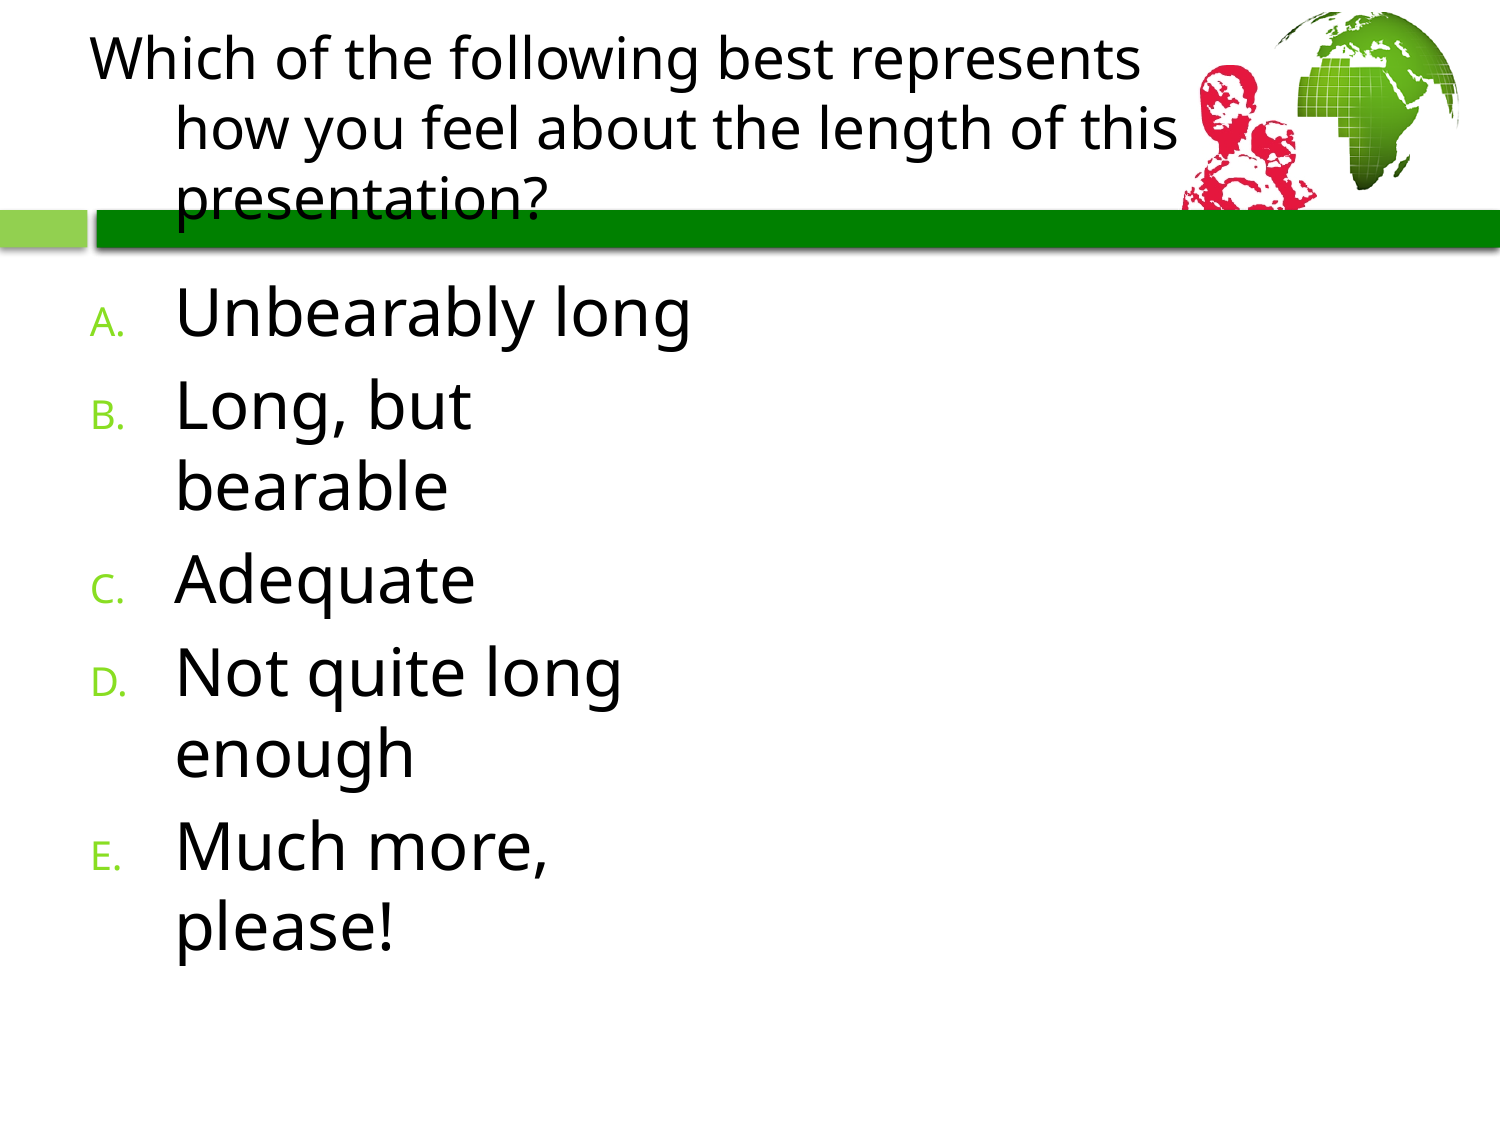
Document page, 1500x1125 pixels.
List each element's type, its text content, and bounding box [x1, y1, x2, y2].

list Unbearably long Long, but bearable Adequate Not quite long enough Much more, please! [75, 262, 750, 1013]
title Which of the following best represents how you feel about the length of this presentation? [75, 45, 1238, 208]
